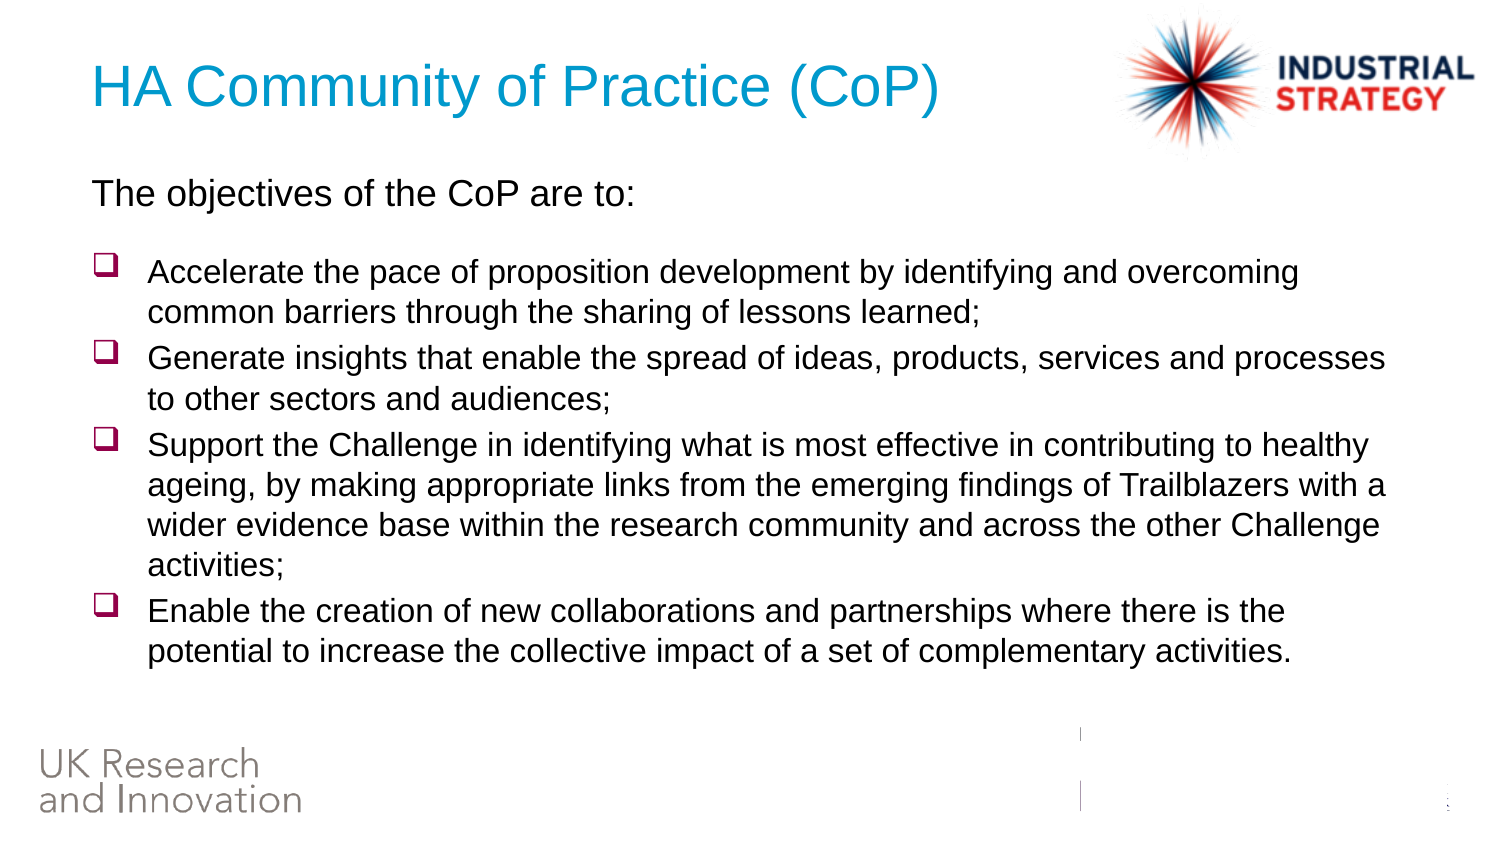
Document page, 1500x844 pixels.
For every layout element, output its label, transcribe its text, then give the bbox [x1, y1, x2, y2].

picture [1098, 0, 1500, 173]
title HA Community of Practice (CoP) [76, 8, 1117, 158]
text_box The objectives of the CoP are to: Accelerate the pace of proposition development by identifying and overcoming common barriers through the sharing of lessons learned; Generate insights that enable the spread of ideas, products, services and processes to other sectors and audiences; Support the Challenge in identifying what is most effective in contributing to healthy ageing, by making appropriate links from the emerging findings of Trailblazers with a wider evidence base within the research community and across the other Challenge activities; Enable the creation of new collaborations and partnerships where there is the potential to increase the collective impact of a set of complementary activities. [76, 161, 1412, 751]
